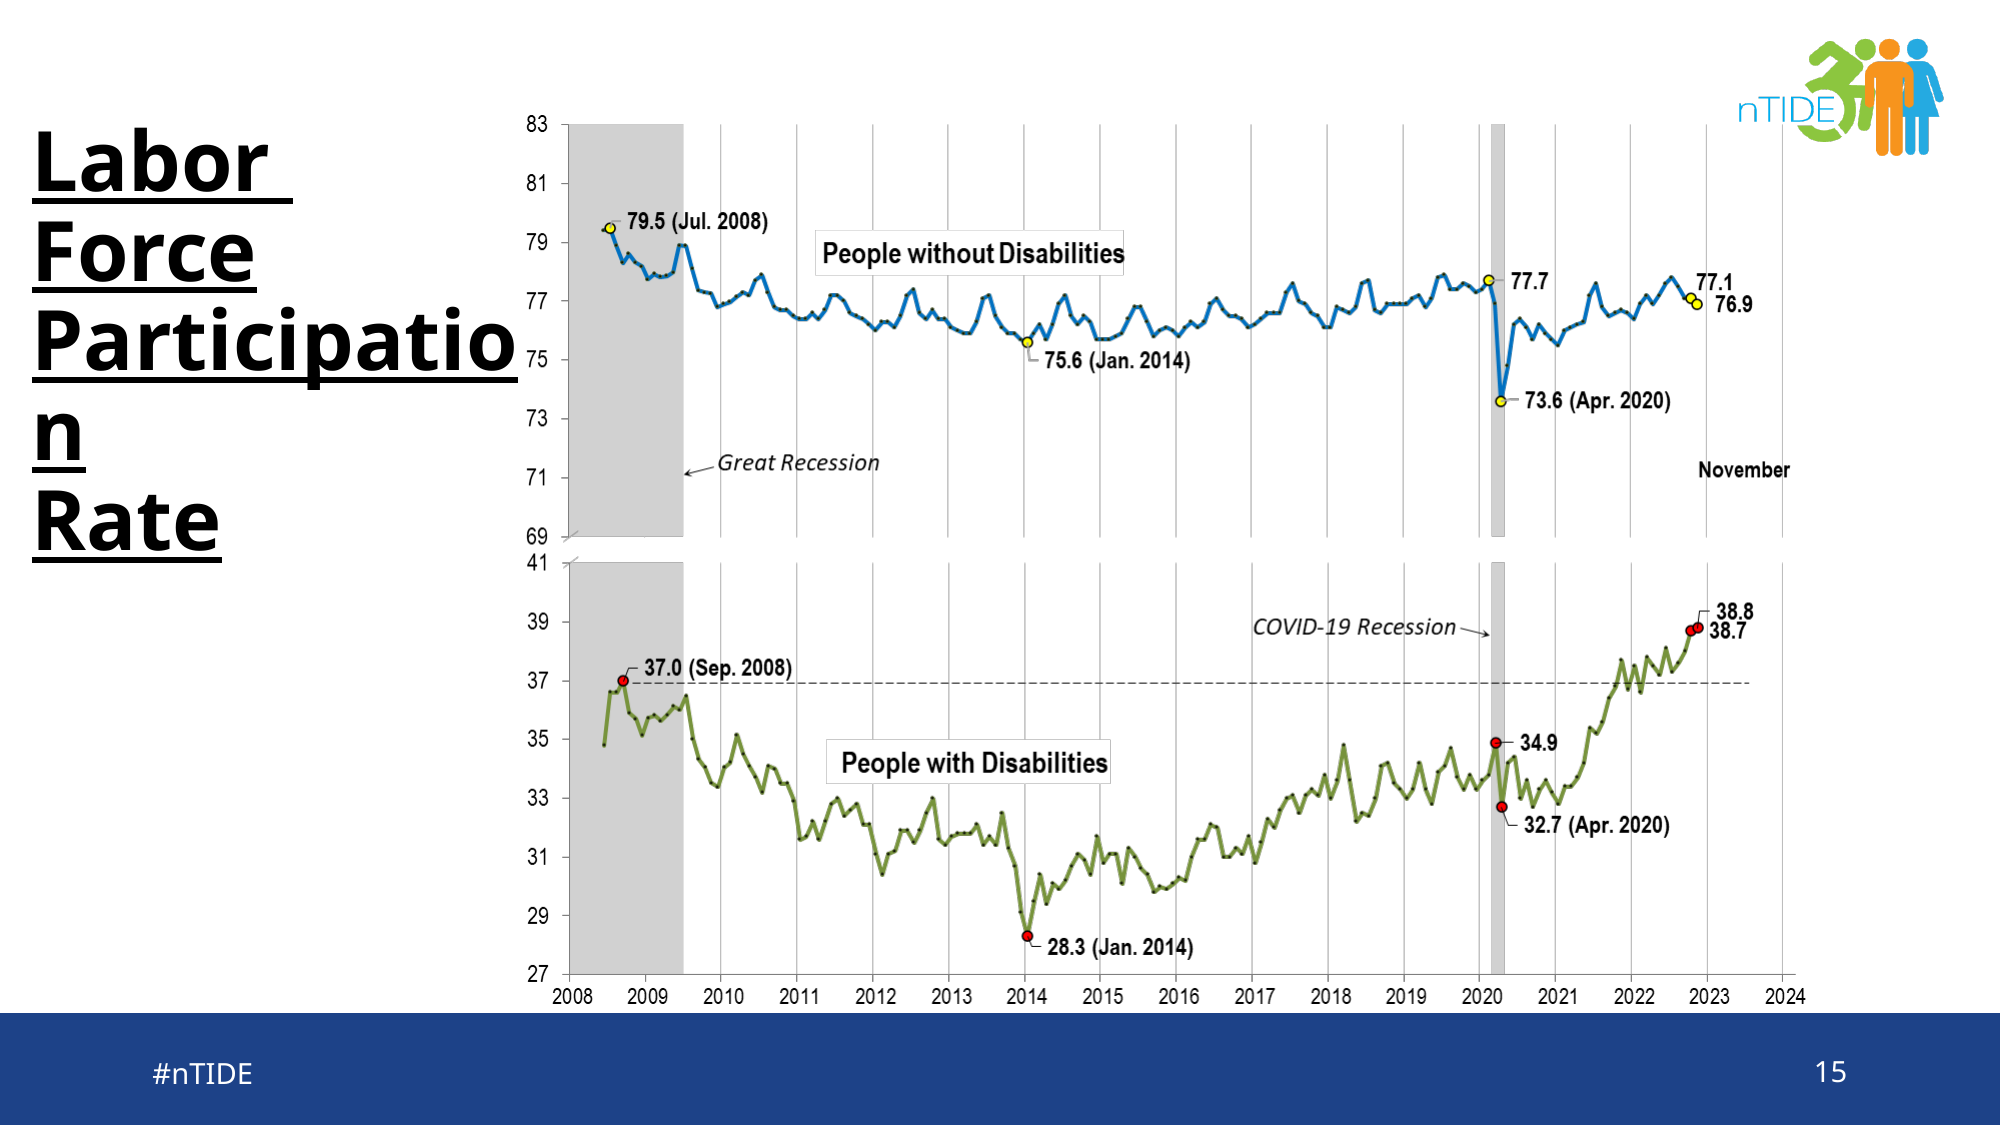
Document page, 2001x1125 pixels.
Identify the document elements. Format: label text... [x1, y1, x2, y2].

slide_number 15 [1412, 1042, 1863, 1103]
picture [523, 34, 1952, 1013]
title Labor Force Participation Rate [16, 111, 523, 595]
slide_number #nTIDE [137, 1042, 588, 1103]
